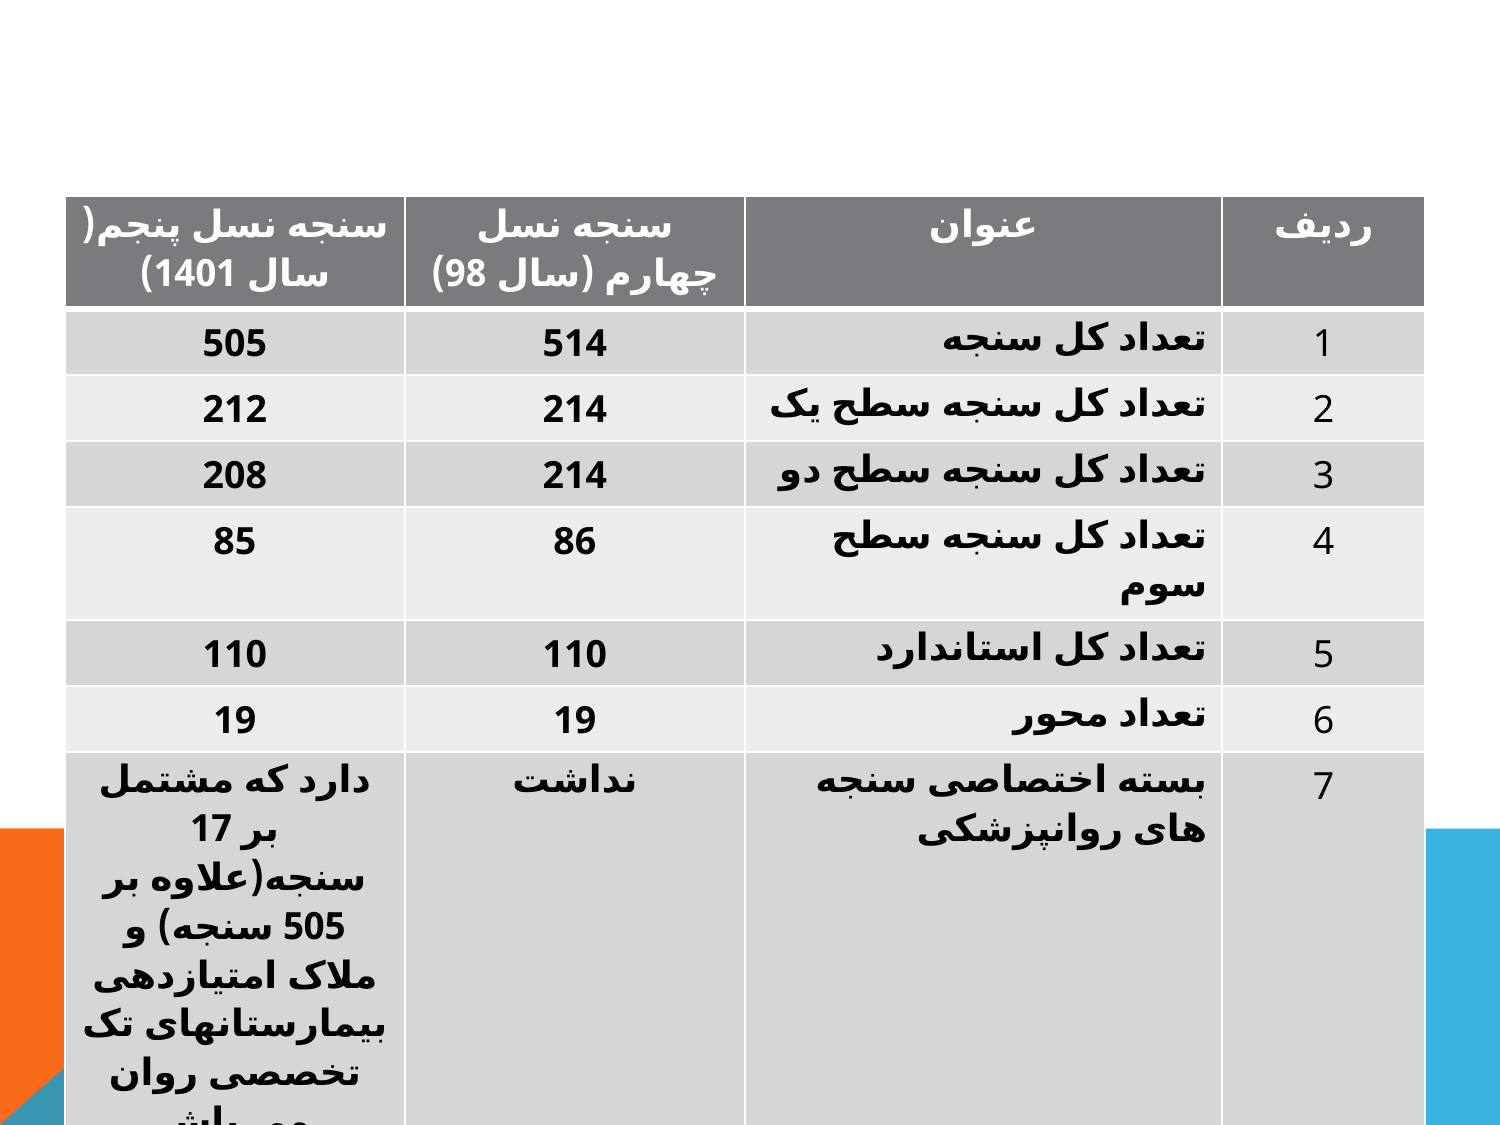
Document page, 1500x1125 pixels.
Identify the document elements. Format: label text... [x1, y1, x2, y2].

table_cell 208 [66, 442, 404, 506]
table_cell 212 [66, 376, 404, 440]
table_header سنجه نسل پنجم( سال 1401) [66, 197, 404, 306]
table_cell 6 [1223, 687, 1424, 751]
table_cell تعداد کل سنجه [746, 312, 1221, 374]
table_cell تعداد کل استاندارد [746, 621, 1221, 685]
table_header عنوان [746, 197, 1221, 306]
table_cell 505 [66, 312, 404, 374]
table_cell 110 [406, 621, 744, 685]
table_cell تعداد کل سنجه سطح دو [746, 442, 1221, 506]
table_header ردیف [1223, 197, 1424, 306]
table_cell 110 [66, 621, 404, 685]
table_cell 2 [1223, 376, 1424, 440]
table_header سنجه نسل چهارم (سال 98) [406, 197, 744, 306]
table_cell نداشت [406, 753, 744, 1125]
table_cell 19 [66, 687, 404, 751]
table_cell تعداد کل سنجه سطح یک [746, 376, 1221, 440]
table_cell 85 [66, 508, 404, 619]
table_cell 5 [1223, 621, 1424, 685]
table_cell 86 [406, 508, 744, 619]
table_cell 3 [1223, 442, 1424, 506]
table_cell 4 [1223, 508, 1424, 619]
table_cell 7 [1223, 753, 1424, 1125]
table_cell 1 [1223, 312, 1424, 374]
table_cell دارد که مشتمل بر 17 سنجه(علاوه بر 505 سنجه) و ملاک امتیازدهی بیمارستانهای تک تخصصی روان می باش [66, 753, 404, 1125]
table_cell 214 [406, 442, 744, 506]
table_cell تعداد کل سنجه سطح سوم [746, 508, 1221, 619]
table_cell 19 [406, 687, 744, 751]
table_cell 214 [406, 376, 744, 440]
table_cell تعداد محور [746, 687, 1221, 751]
table_cell 514 [406, 312, 744, 374]
table_cell بسته اختصاصی سنجه های روانپزشکی [746, 753, 1221, 1125]
